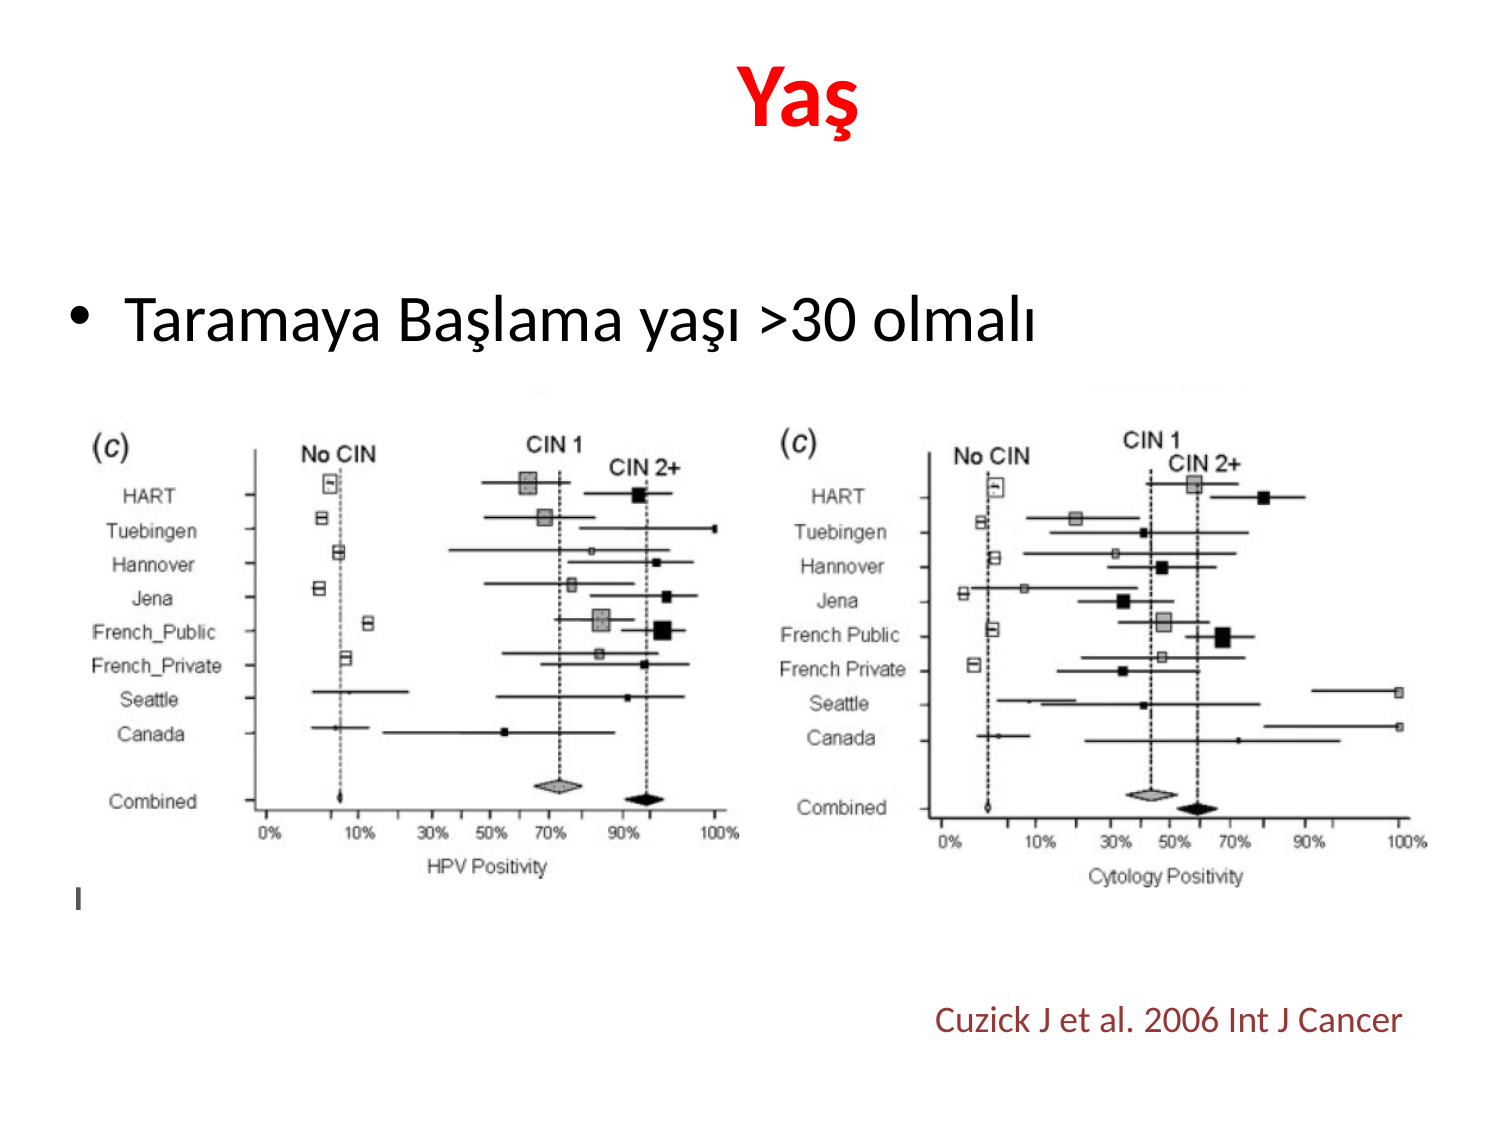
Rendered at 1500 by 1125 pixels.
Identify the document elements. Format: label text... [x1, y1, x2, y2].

title Yaş [159, 7, 1459, 173]
text_box Cuzick J et al. 2006 Int J Cancer [920, 987, 1419, 1048]
list Taramaya Başlama yaşı >30 olmalı [53, 267, 1414, 374]
picture [76, 385, 1450, 910]
